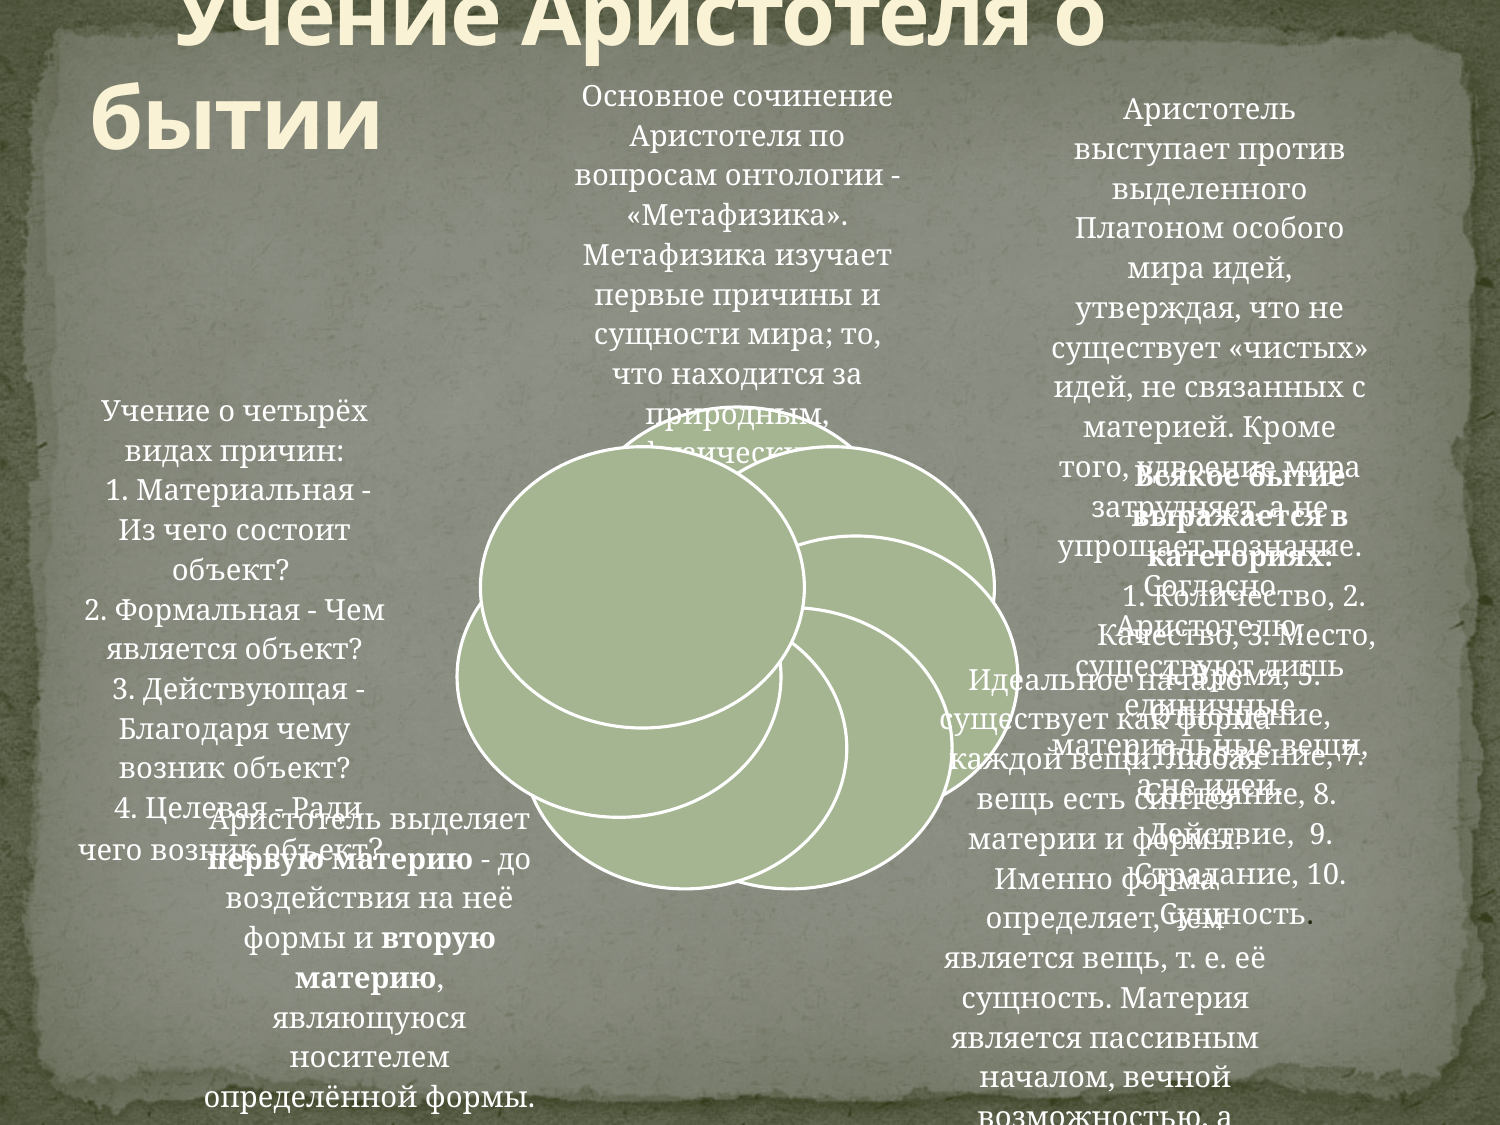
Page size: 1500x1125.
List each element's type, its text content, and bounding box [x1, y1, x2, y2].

title Учение Аристотеля о бытии [74, 24, 1425, 175]
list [61, 187, 1413, 1051]
